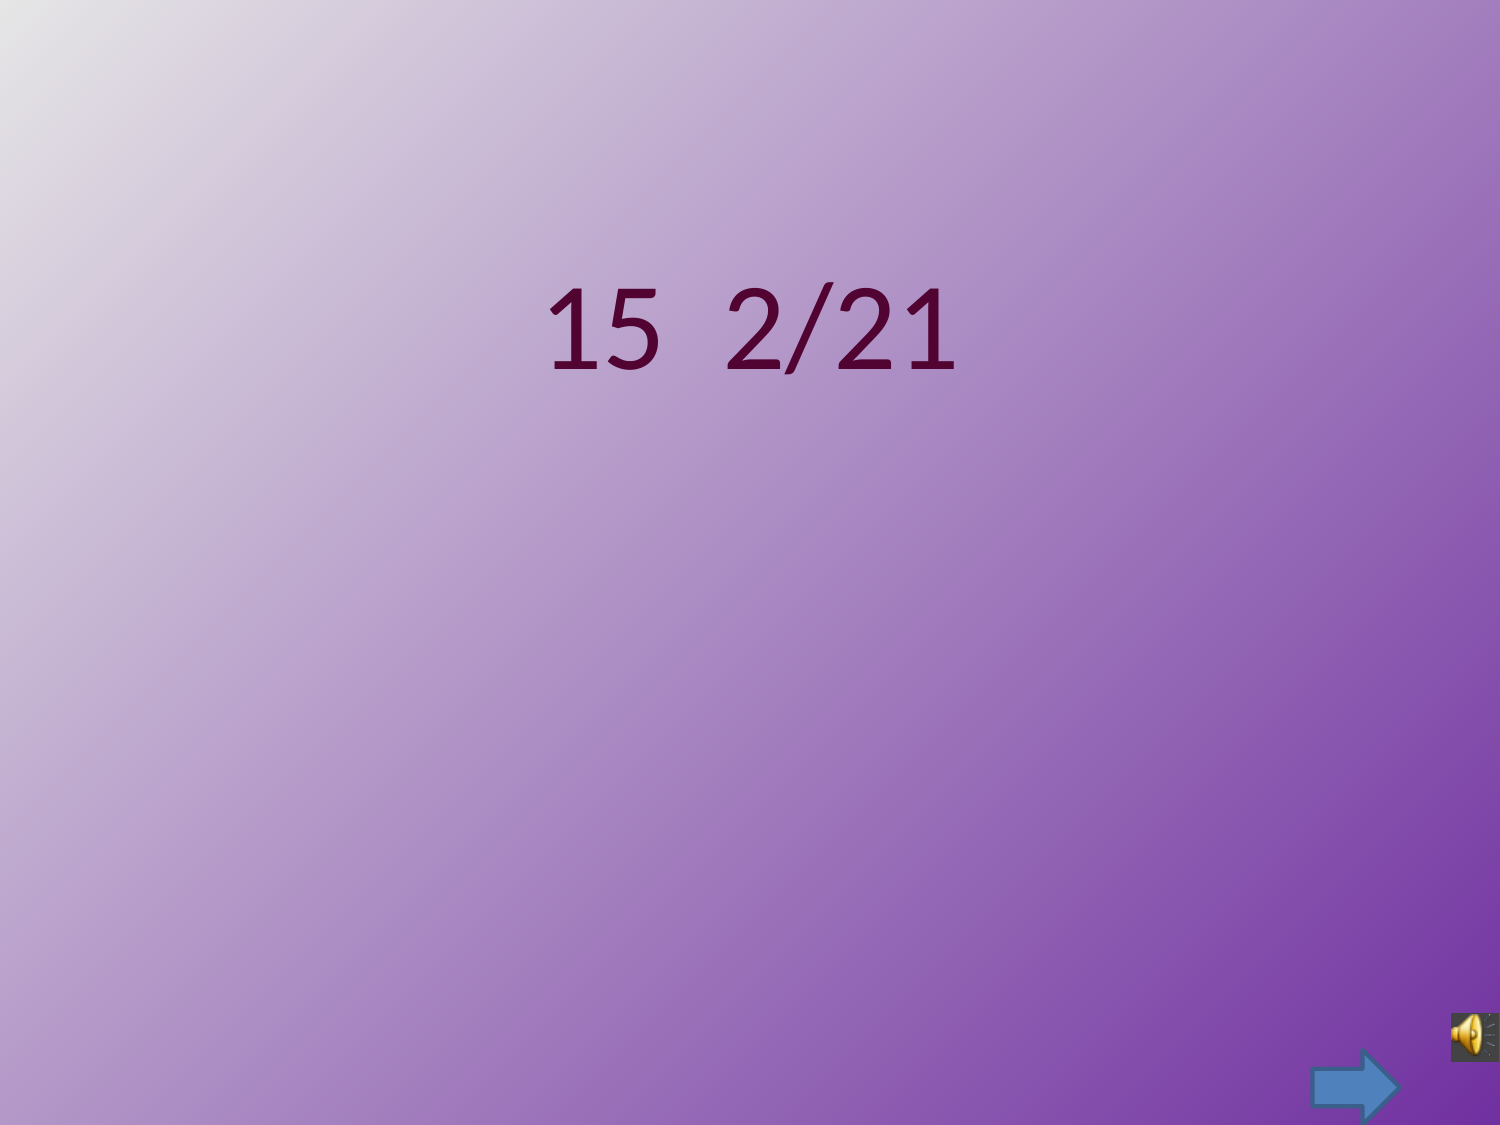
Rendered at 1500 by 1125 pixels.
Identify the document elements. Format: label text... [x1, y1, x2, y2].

picture [1449, 1012, 1500, 1063]
text_box [1310, 1048, 1403, 1125]
list 15 2/21 [75, 62, 1425, 1005]
